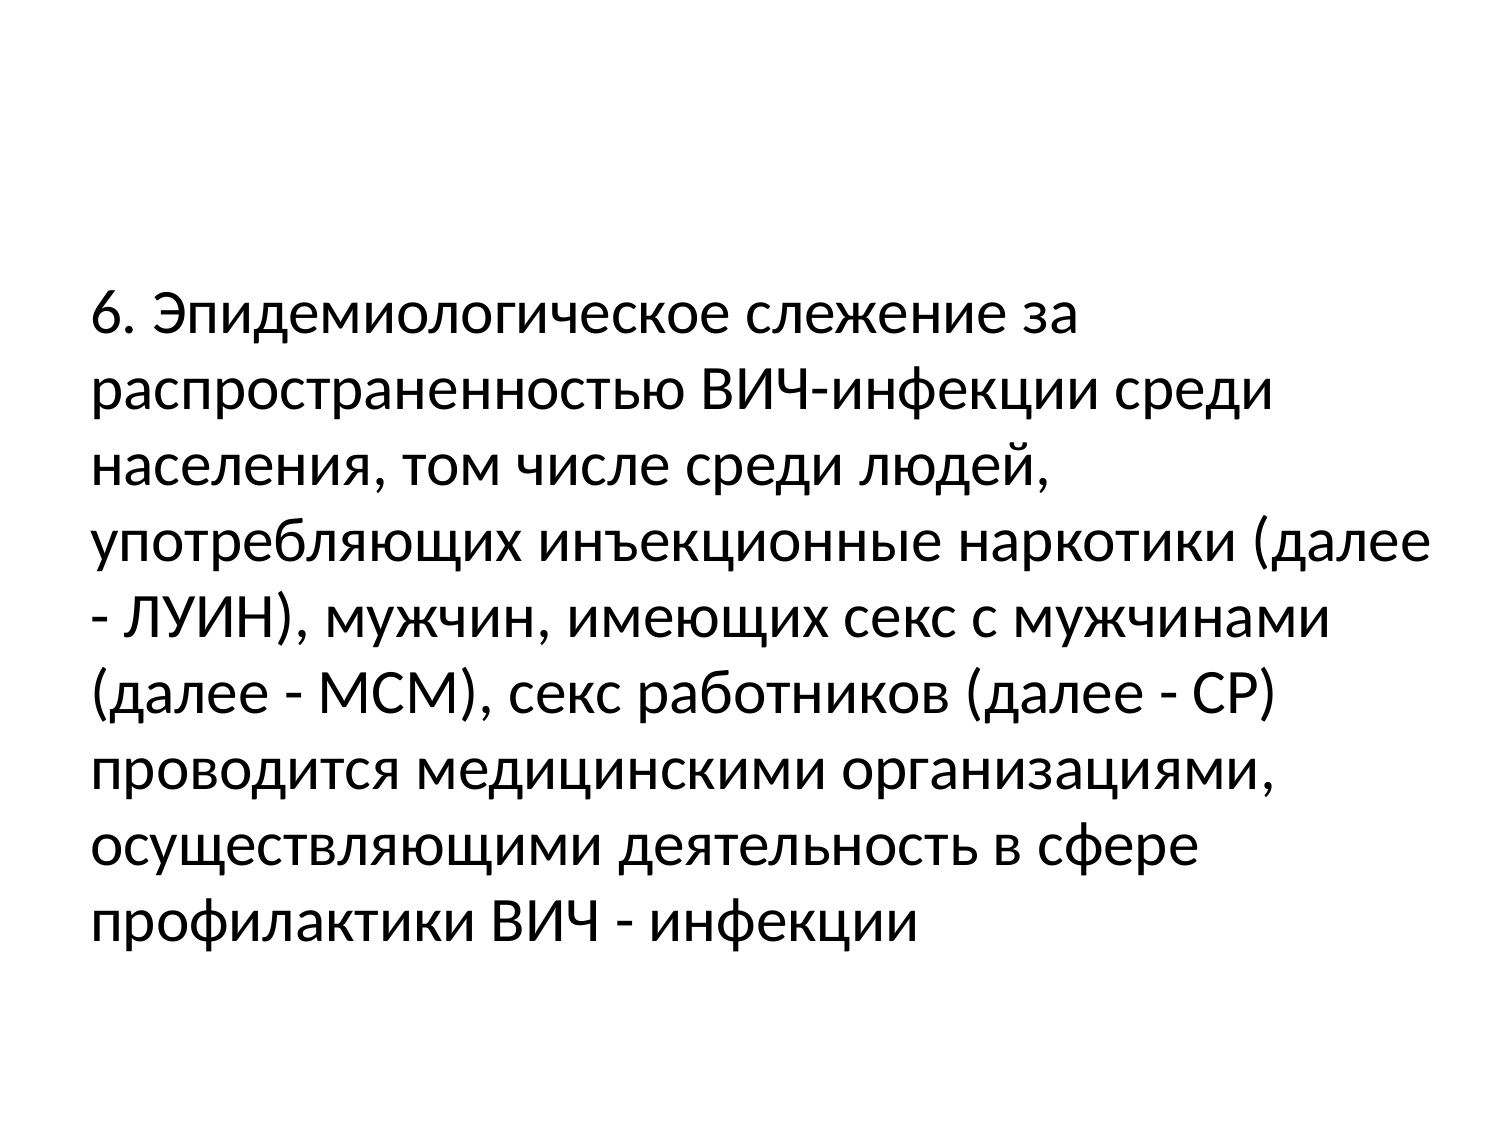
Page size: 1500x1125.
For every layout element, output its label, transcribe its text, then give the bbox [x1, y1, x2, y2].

list 6. Эпидемиологическое слежение за распространенностью ВИЧ-инфекции среди населения, том числе среди людей, употребляющих инъекционные наркотики (далее - ЛУИН), мужчин, имеющих секс с мужчинами (далее - МСМ), секс работников (далее - СР) проводится медицинскими организациями, осуществляющими деятельность в сфере профилактики ВИЧ - инфекции [75, 262, 1459, 1005]
